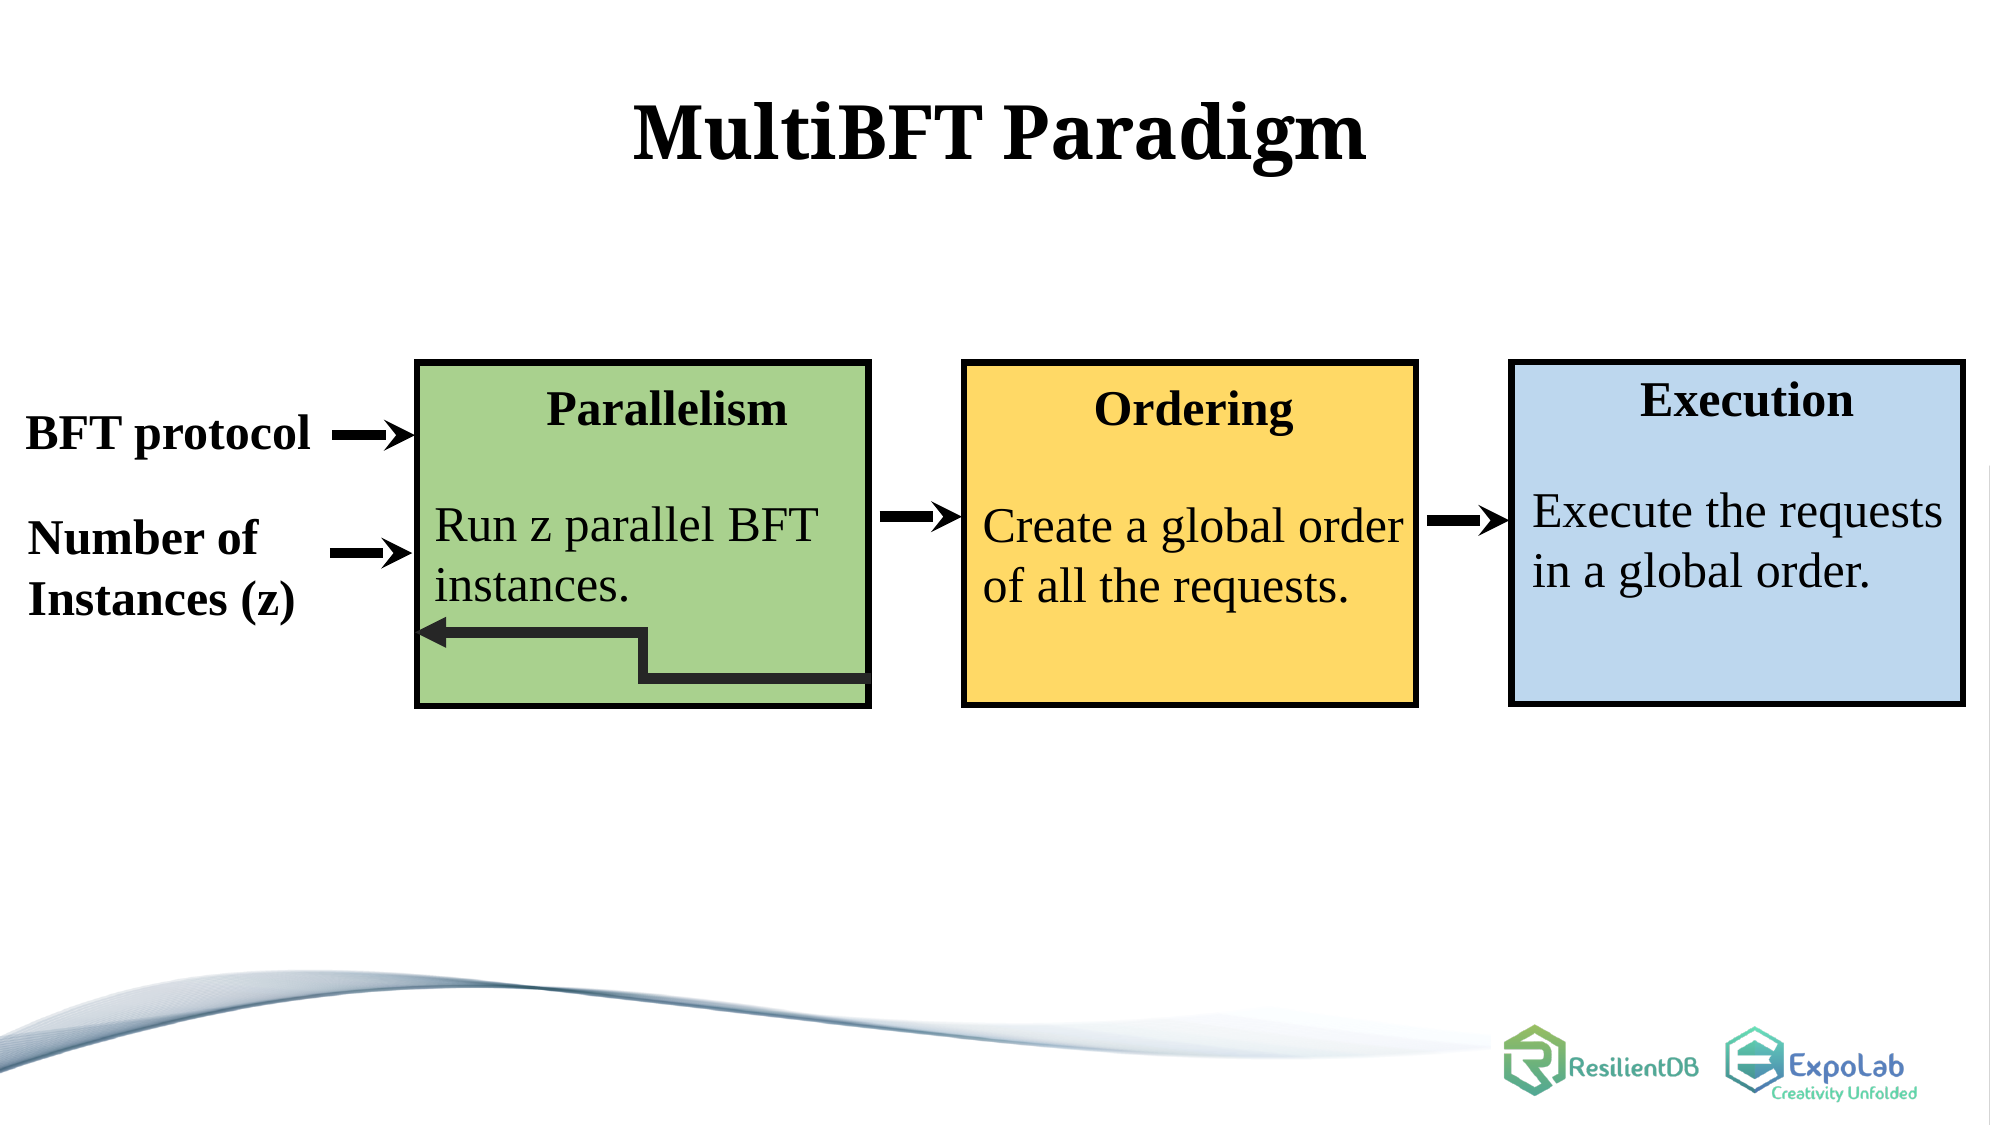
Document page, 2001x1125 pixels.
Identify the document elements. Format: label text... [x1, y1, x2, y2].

text_box [963, 362, 1417, 706]
text_box Execution [1625, 359, 1870, 435]
text_box [1510, 361, 1964, 705]
picture [0, 0, 2000, 1125]
text_box Create a global order of all the requests. [968, 484, 1432, 620]
text_box Execute the requests in a global order. [1517, 469, 1972, 605]
text_box [416, 362, 870, 632]
title MultiBFT Paradigm [1, 87, 2000, 185]
text_box BFT protocol [10, 392, 327, 468]
text_box Run z parallel BFT instances. [419, 483, 860, 619]
text_box [416, 679, 870, 707]
text_box Ordering [1078, 367, 1309, 443]
text_box Parallelism [531, 367, 804, 443]
text_box Number of Instances (z) [12, 497, 312, 633]
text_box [414, 632, 871, 679]
